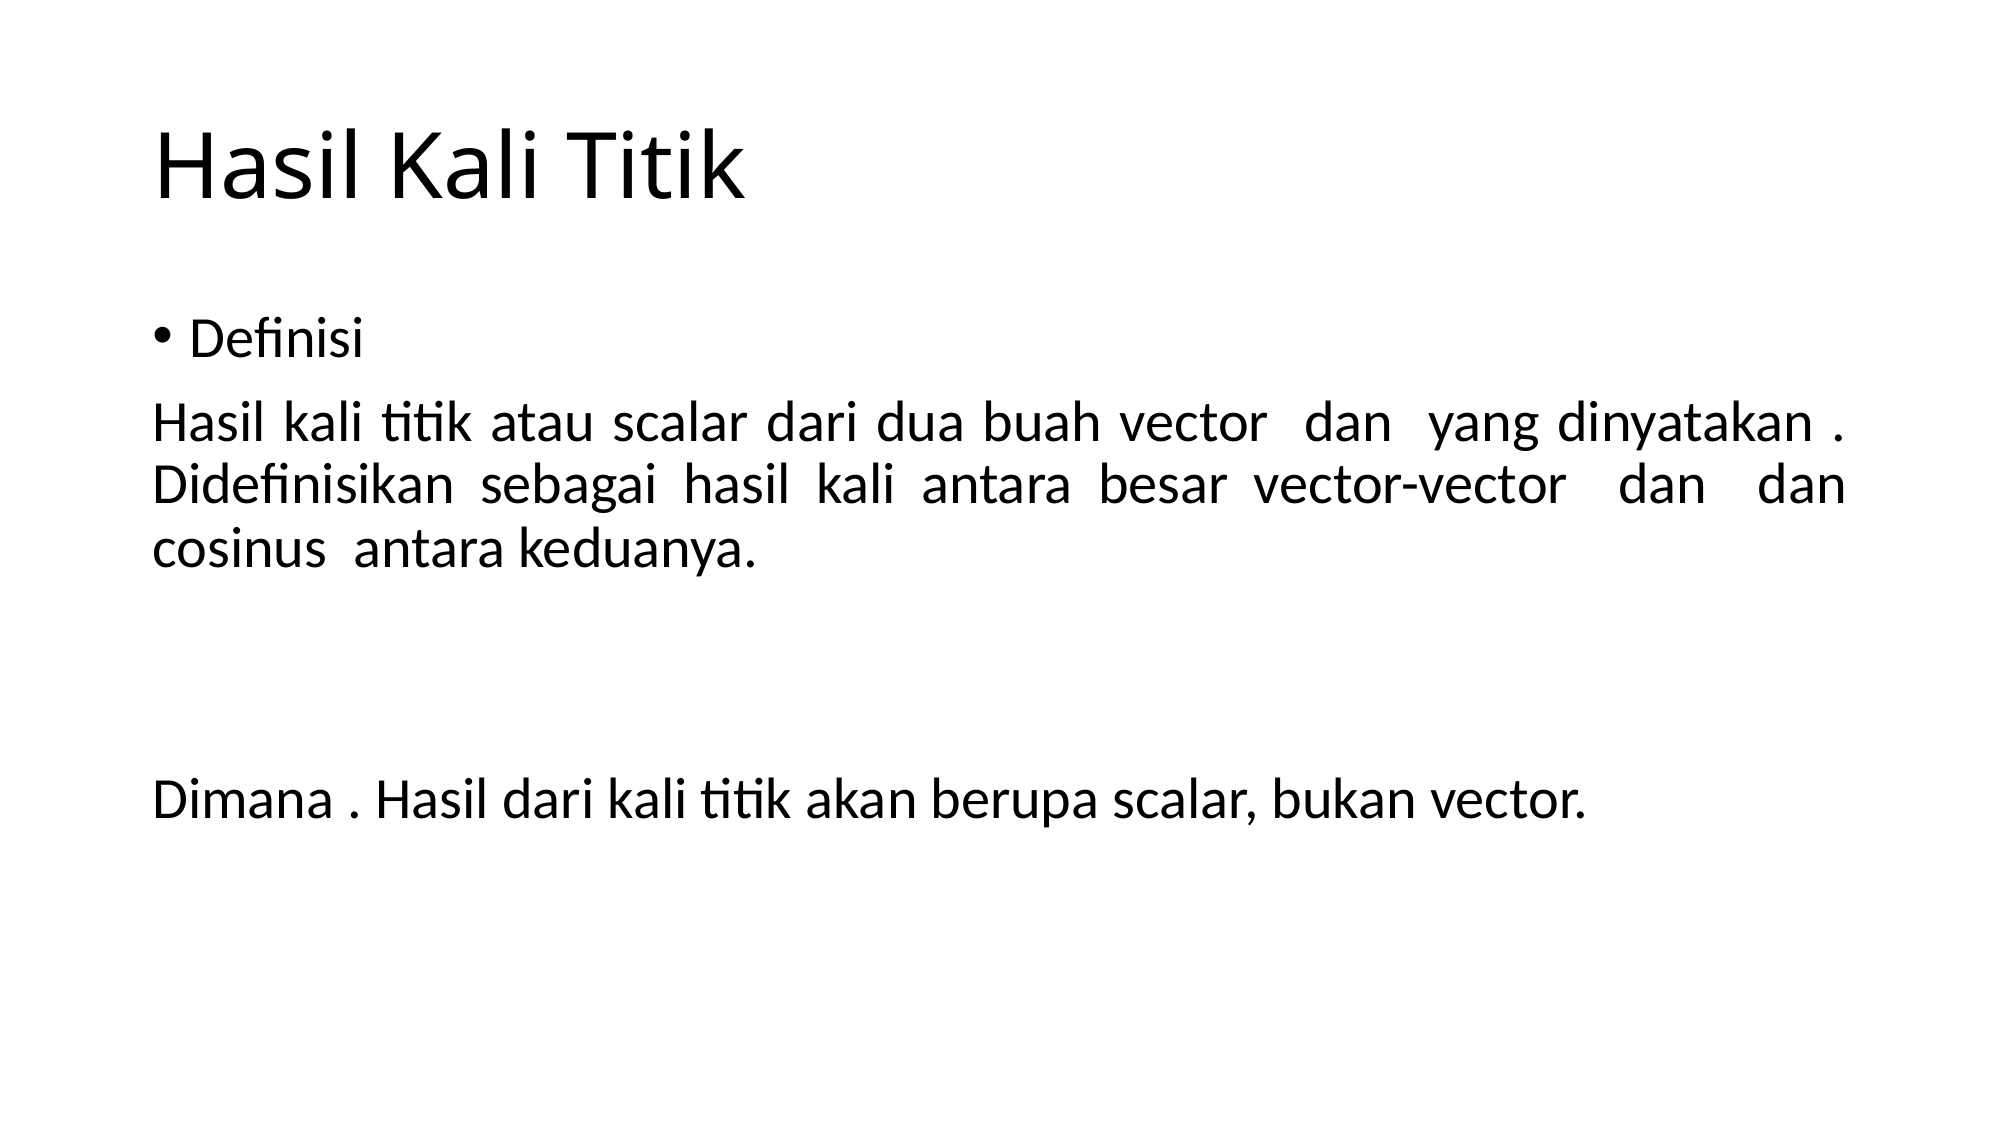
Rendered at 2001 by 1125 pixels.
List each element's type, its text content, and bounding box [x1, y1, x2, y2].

title Hasil Kali Titik [137, 59, 1863, 278]
